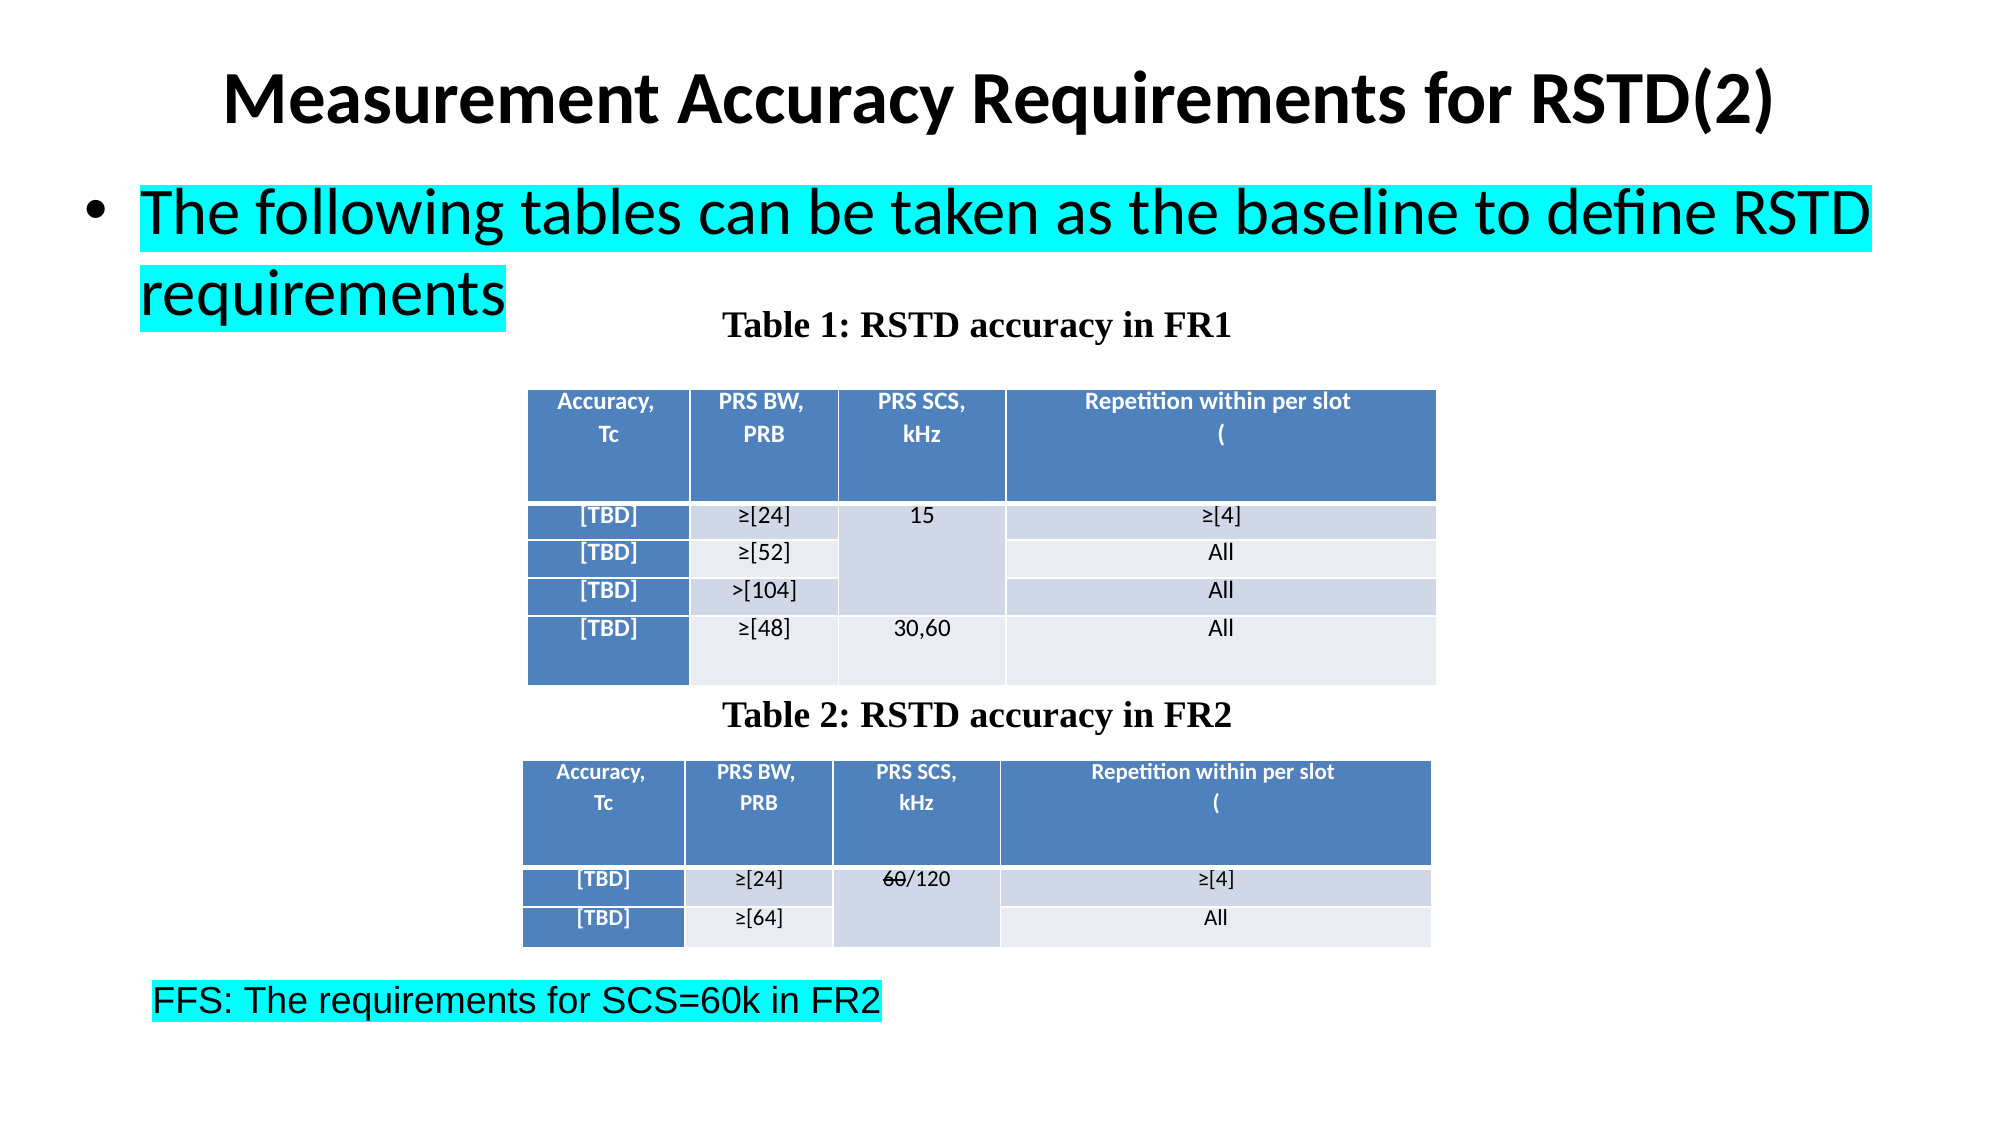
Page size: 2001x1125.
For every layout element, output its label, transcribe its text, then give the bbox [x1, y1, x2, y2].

text_box Table 1: RSTD accuracy in FR1 [707, 289, 1248, 353]
list The following tables can be taken as the baseline to define RSTD requirements [69, 160, 1900, 1024]
text_box FFS: The requirements for SCS=60k in FR2 [137, 968, 1603, 1029]
title Measurement Accuracy Requirements for RSTD(2) [99, 0, 1900, 160]
text_box Table 2: RSTD accuracy in FR2 [707, 687, 1248, 743]
